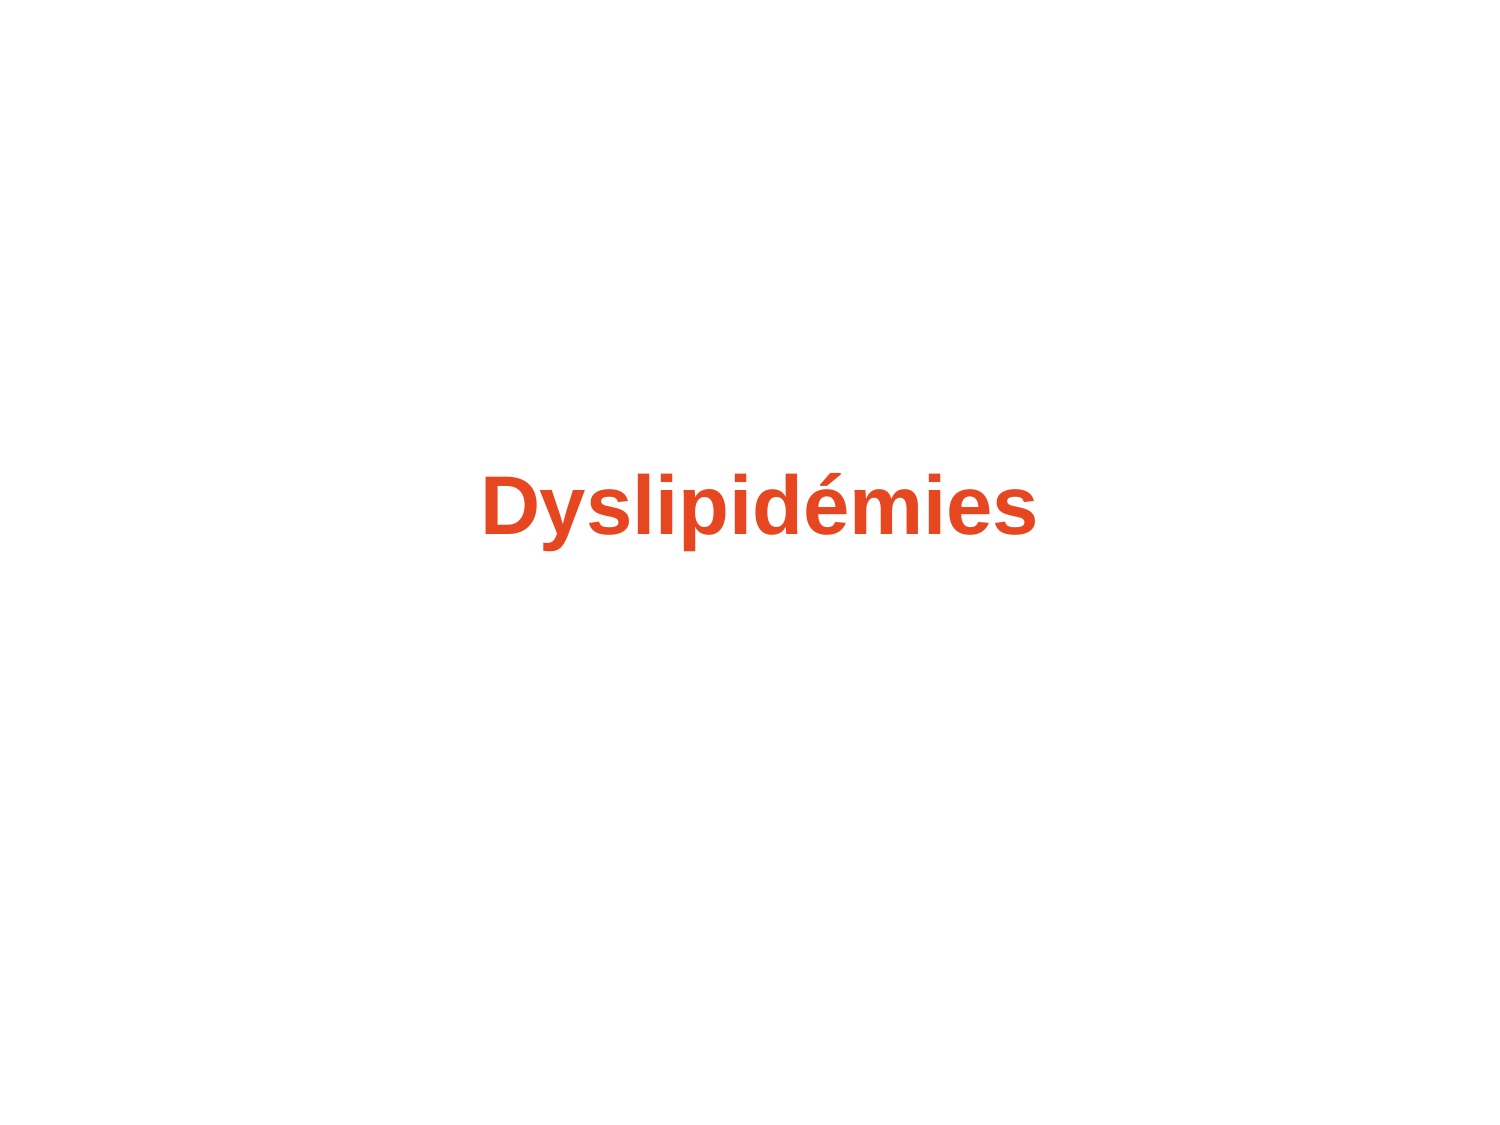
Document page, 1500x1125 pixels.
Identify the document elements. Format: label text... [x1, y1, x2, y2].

title Dyslipidémies [137, 430, 1383, 573]
